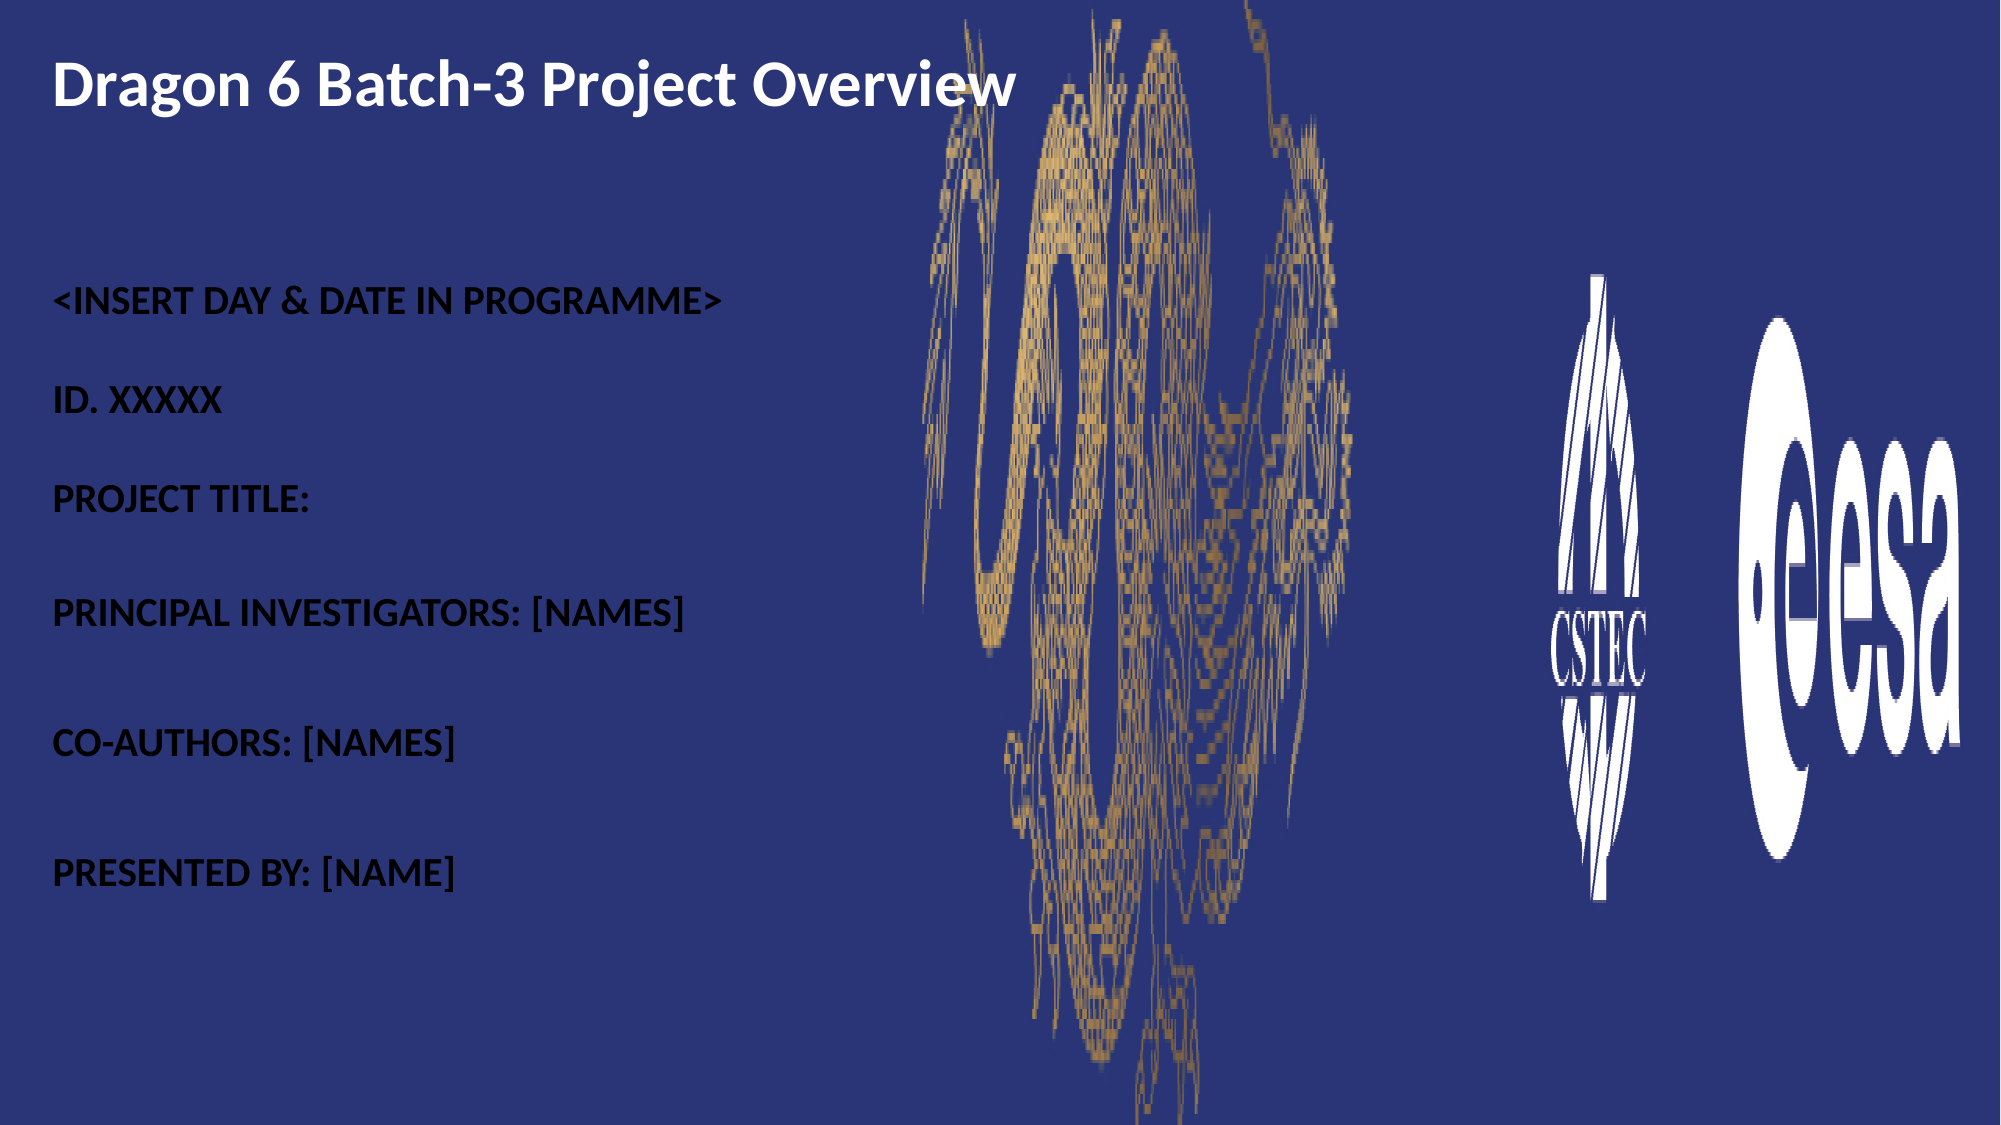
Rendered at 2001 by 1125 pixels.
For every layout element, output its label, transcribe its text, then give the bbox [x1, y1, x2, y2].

title Dragon 6 Batch-3 Project Overview [37, 24, 1634, 145]
picture [0, 0, 2001, 1125]
text_box <INSERT DAY & DATE in PROGRAMME> ID. xxxxx PROJECT TITLE: principal Investigators: [NAMEs] Co-authors: [names] presented By: [NAME] [37, 265, 1882, 906]
